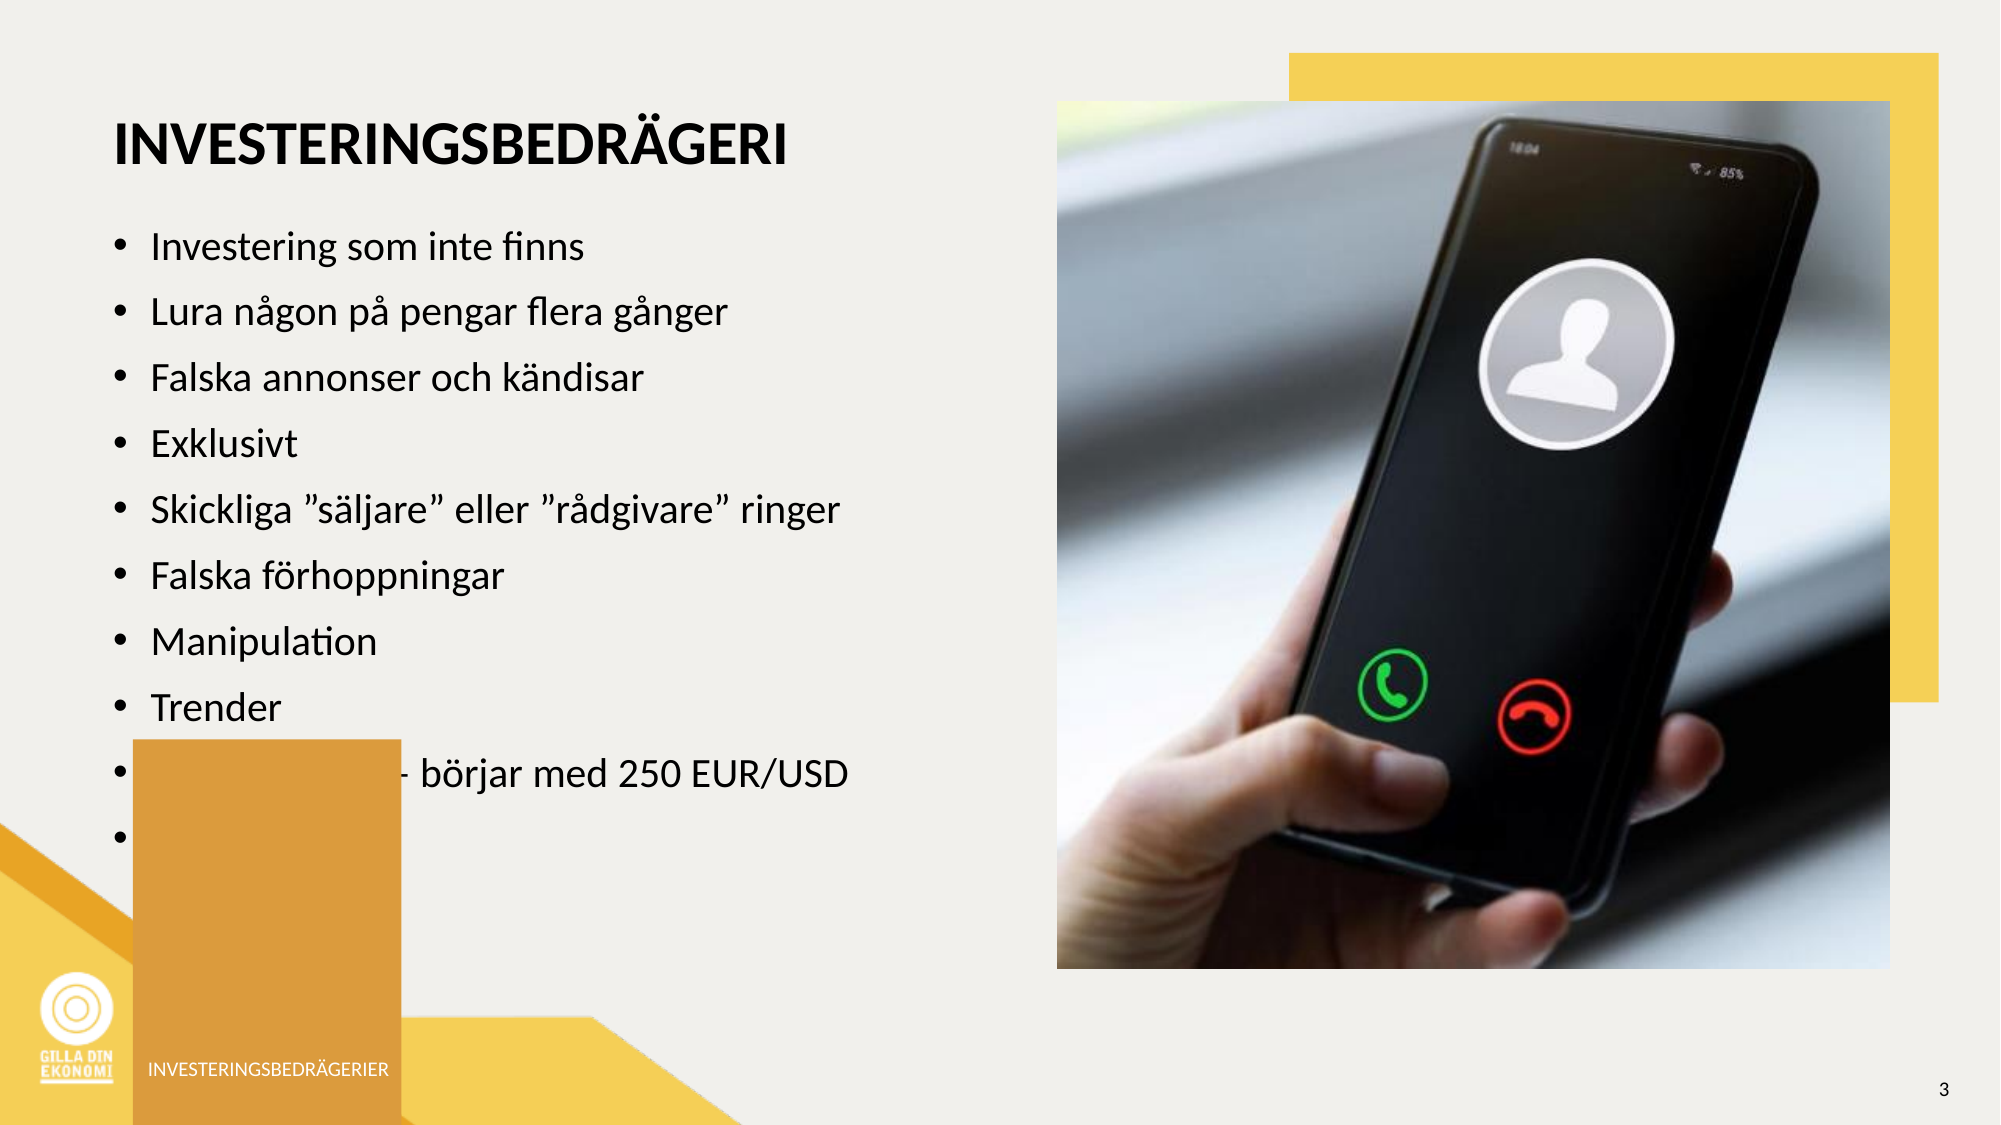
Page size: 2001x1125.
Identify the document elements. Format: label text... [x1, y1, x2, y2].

picture [402, 931, 743, 1125]
picture [0, 822, 132, 1125]
list INVESTERINGSBEDRÄGERIER [132, 739, 402, 1125]
list Investering som inte finns Lura någon på pengar flera gånger Falska annonser och kändisar Exklusivt Skickliga ”säljare” eller ”rådgivare” ringer Falska förhoppningar Manipulation Trender Ska passa alla – börjar med 250 EUR/USD Alltid köpläge [98, 216, 938, 931]
title INVESTERINGSBEDRÄGERI [98, 102, 1044, 321]
picture [1057, 101, 1890, 969]
